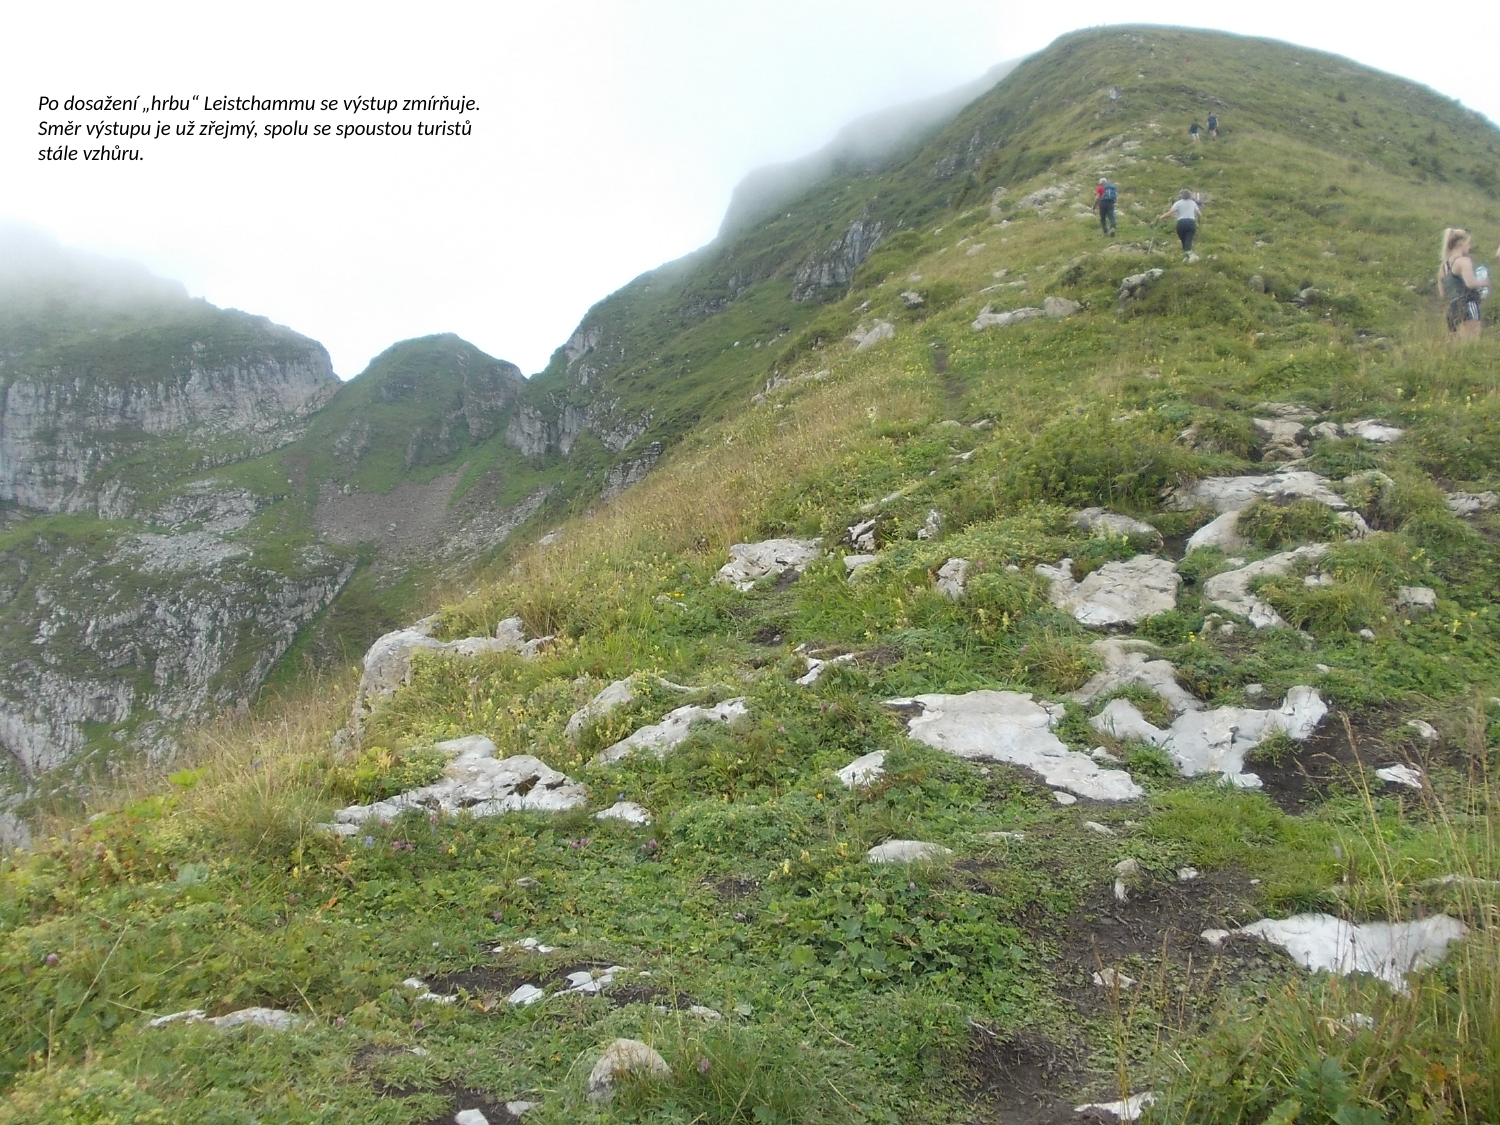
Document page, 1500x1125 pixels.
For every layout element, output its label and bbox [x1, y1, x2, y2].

list [0, 0, 1500, 1125]
